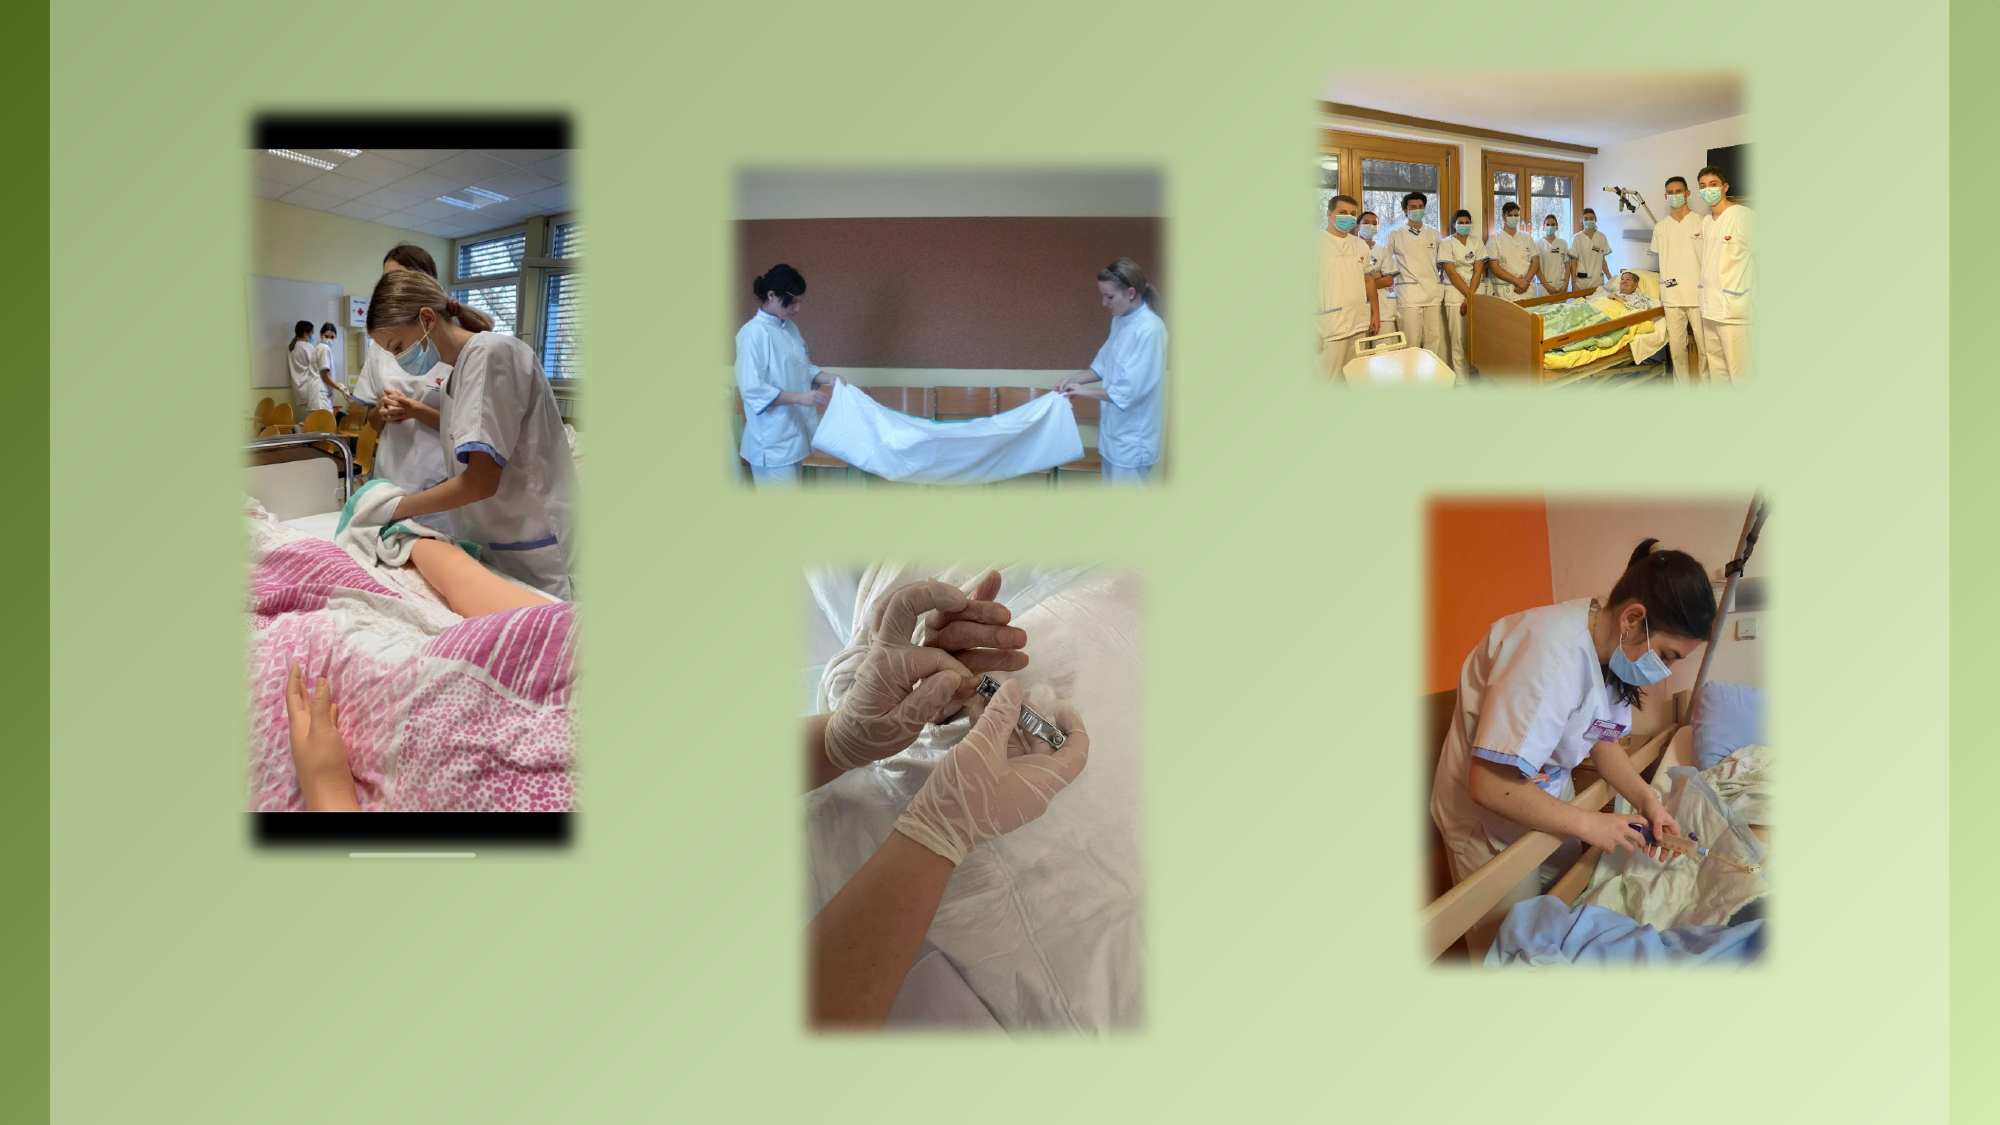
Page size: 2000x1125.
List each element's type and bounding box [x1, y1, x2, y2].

picture [788, 550, 1163, 1051]
picture [1408, 479, 1783, 980]
picture [235, 96, 590, 864]
picture [716, 149, 1183, 499]
picture [1306, 54, 1762, 396]
